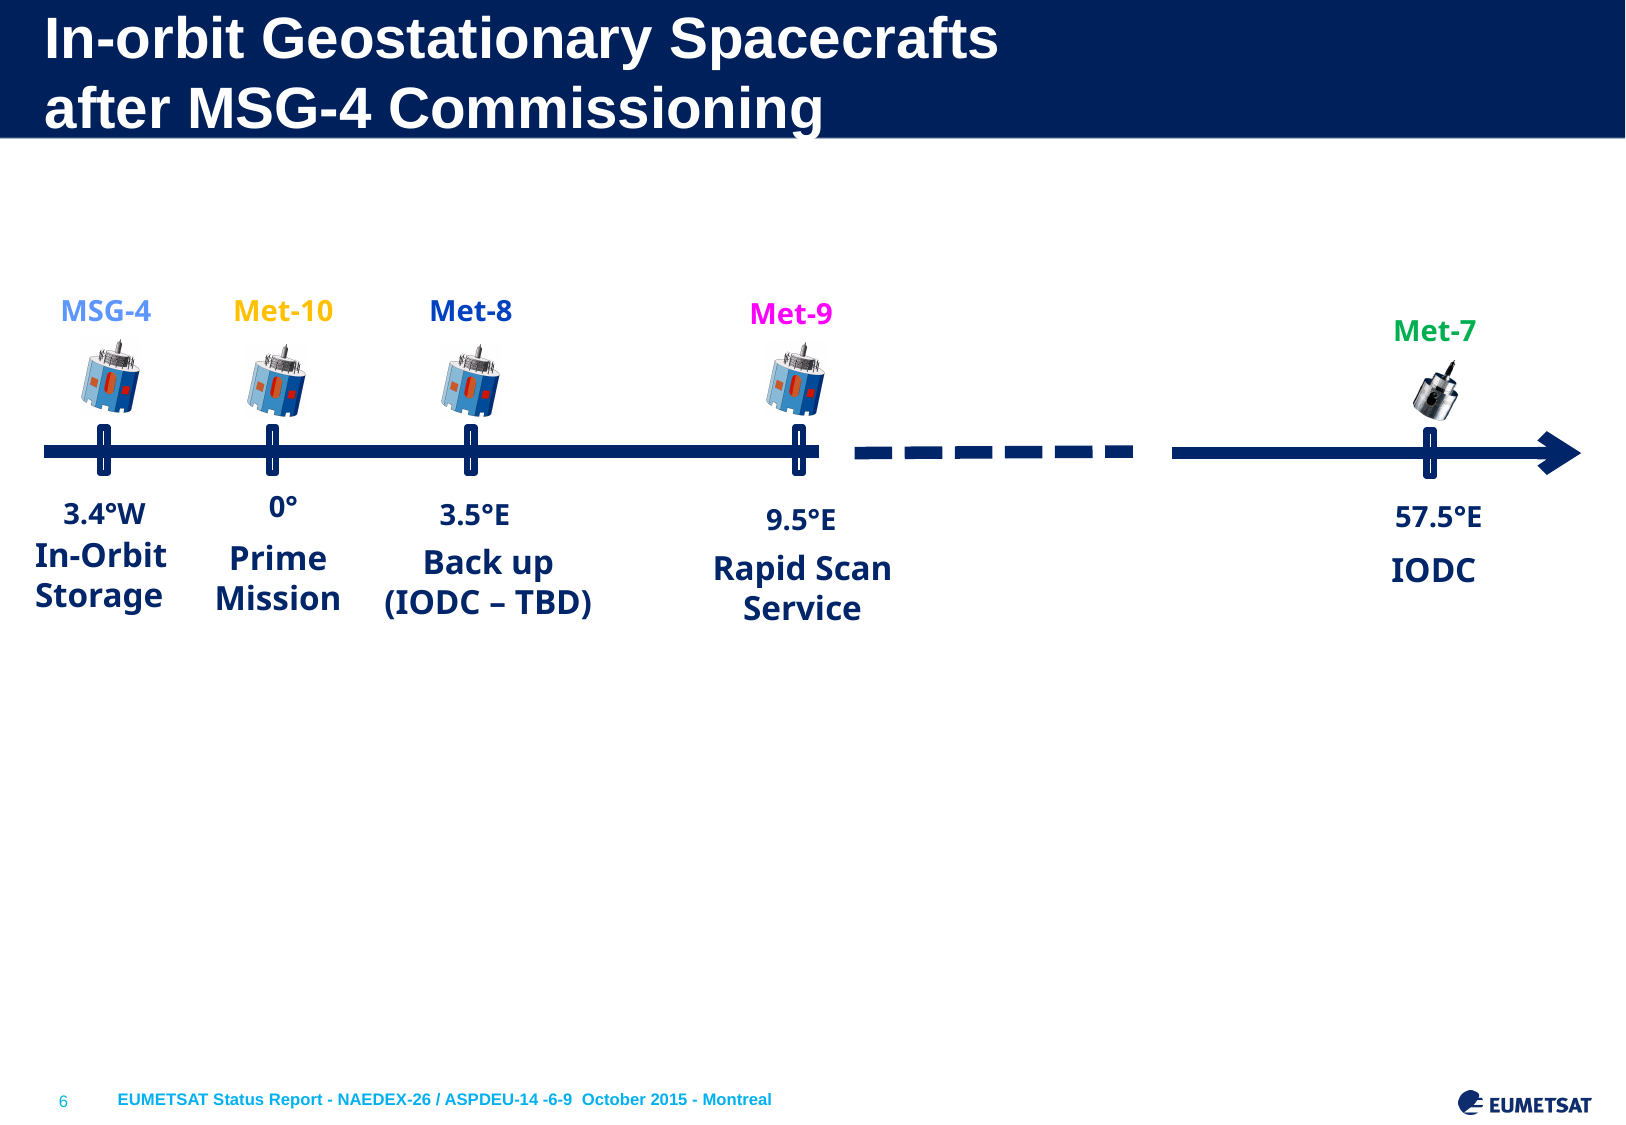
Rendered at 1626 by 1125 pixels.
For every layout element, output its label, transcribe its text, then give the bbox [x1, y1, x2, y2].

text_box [20, 283, 1582, 637]
picture [0, 0, 1626, 1125]
title In-orbit Geostationary Spacecrafts after MSG-4 Commissioning [0, 0, 1608, 141]
